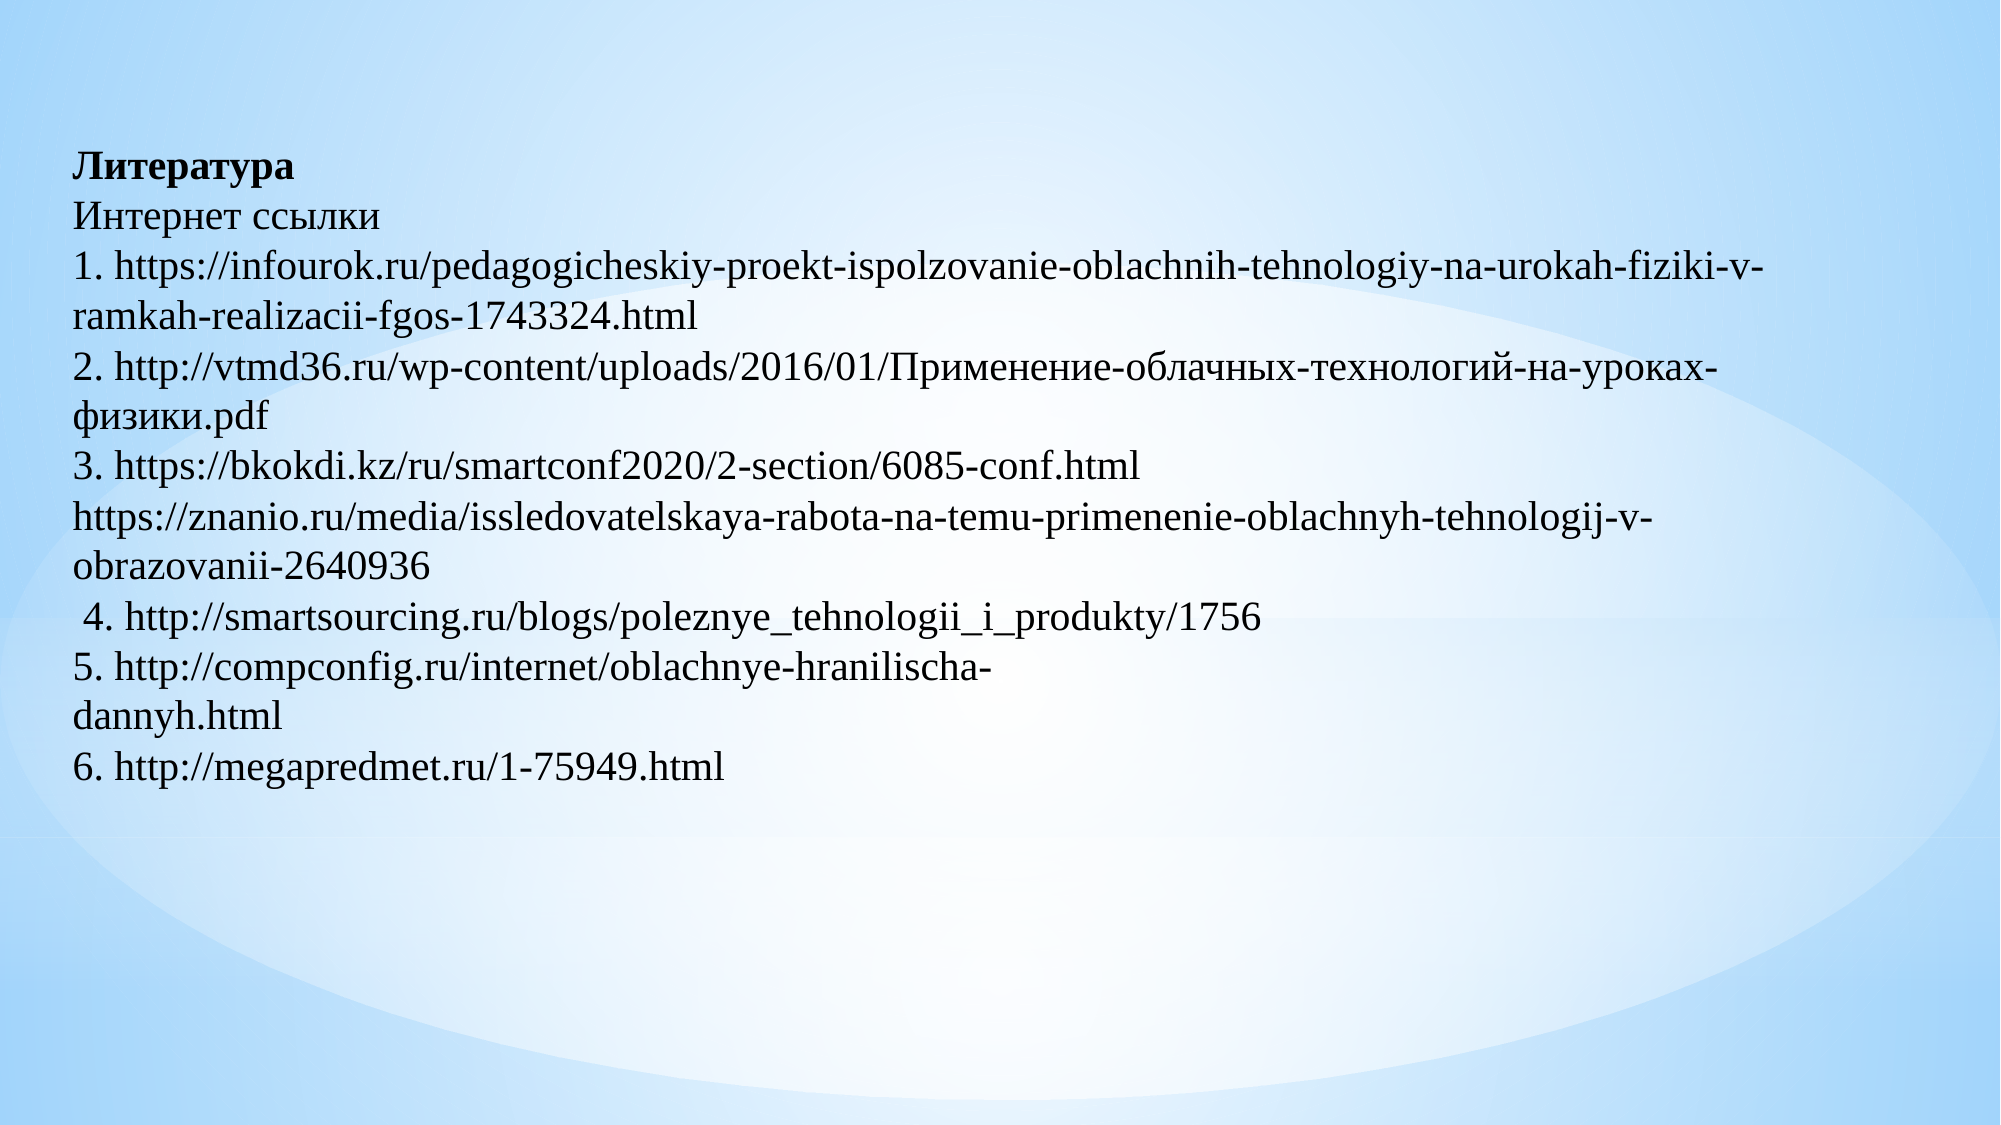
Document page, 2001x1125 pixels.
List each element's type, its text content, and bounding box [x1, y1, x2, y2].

text_box Литература Интернет ссылки 1. https://infourok.ru/pedagogicheskiy-proekt-ispolzovanie-oblachnih-tehnologiy-na-urokah-fiziki-v- ramkah-realizacii-fgos-1743324.html 2. http://vtmd36.ru/wp-content/uploads/2016/01/Применение-облачных-технологий-на-уроках- физики.pdf 3. https://bkokdi.kz/ru/smartconf2020/2-section/6085-conf.html https://znanio.ru/media/issledovatelskaya-rabota-na-temu-primenenie-oblachnyh-tehnologij-v- obrazovanii-2640936 4. http://smartsourcing.ru/blogs/poleznye_tehnologii_i_produkty/1756 5. http://compconfig.ru/internet/oblachnye-hranilischa- dannyh.html 6. http://megapredmet.ru/1-75949.html [57, 130, 1968, 796]
